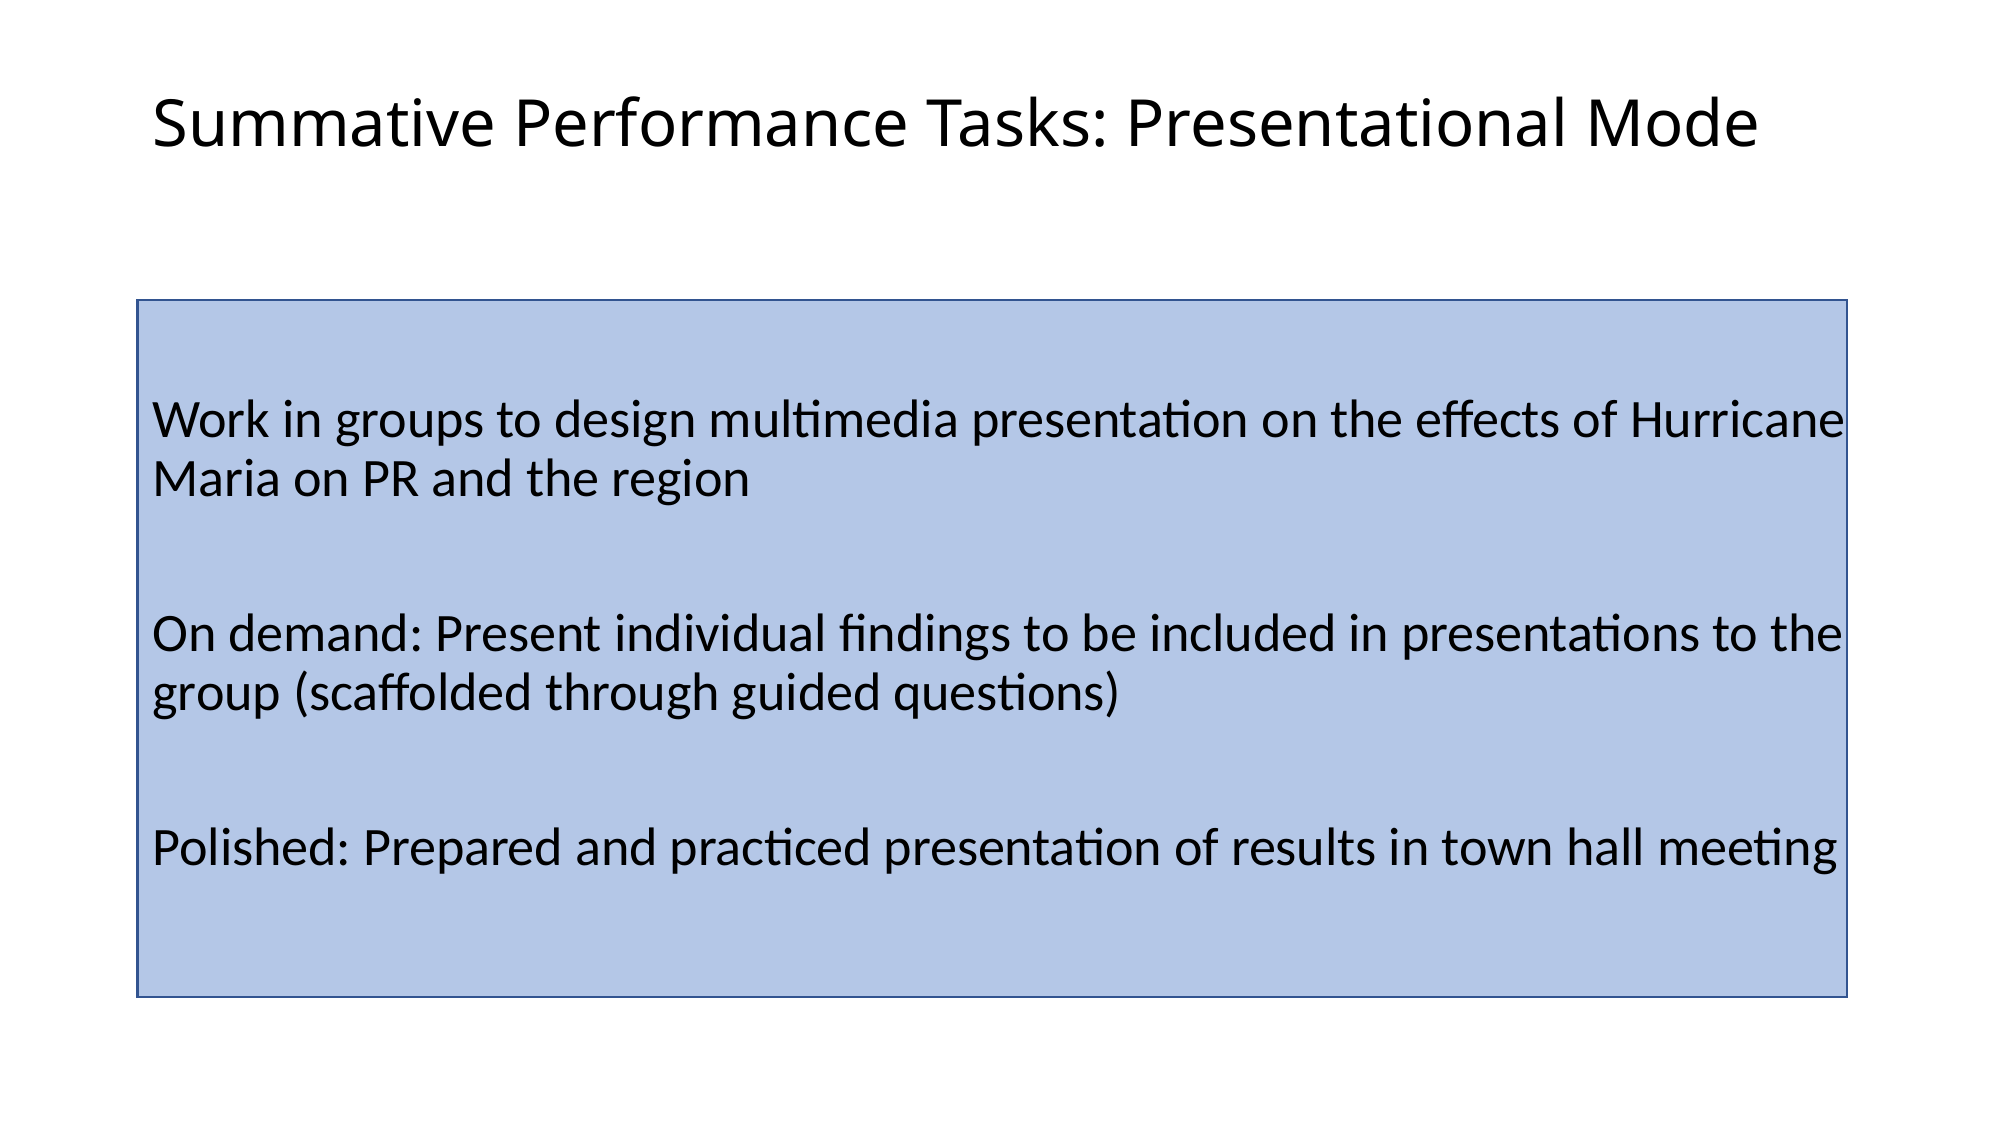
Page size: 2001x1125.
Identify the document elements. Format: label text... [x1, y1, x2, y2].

title Summative Performance Tasks: Presentational Mode [137, 59, 1863, 278]
list Work in groups to design multimedia presentation on the effects of Hurricane Maria on PR and the region On demand: Present individual findings to be included in presentations to the group (scaffolded through guided questions) Polished: Prepared and practiced presentation of results in town hall meeting [137, 299, 1863, 1014]
